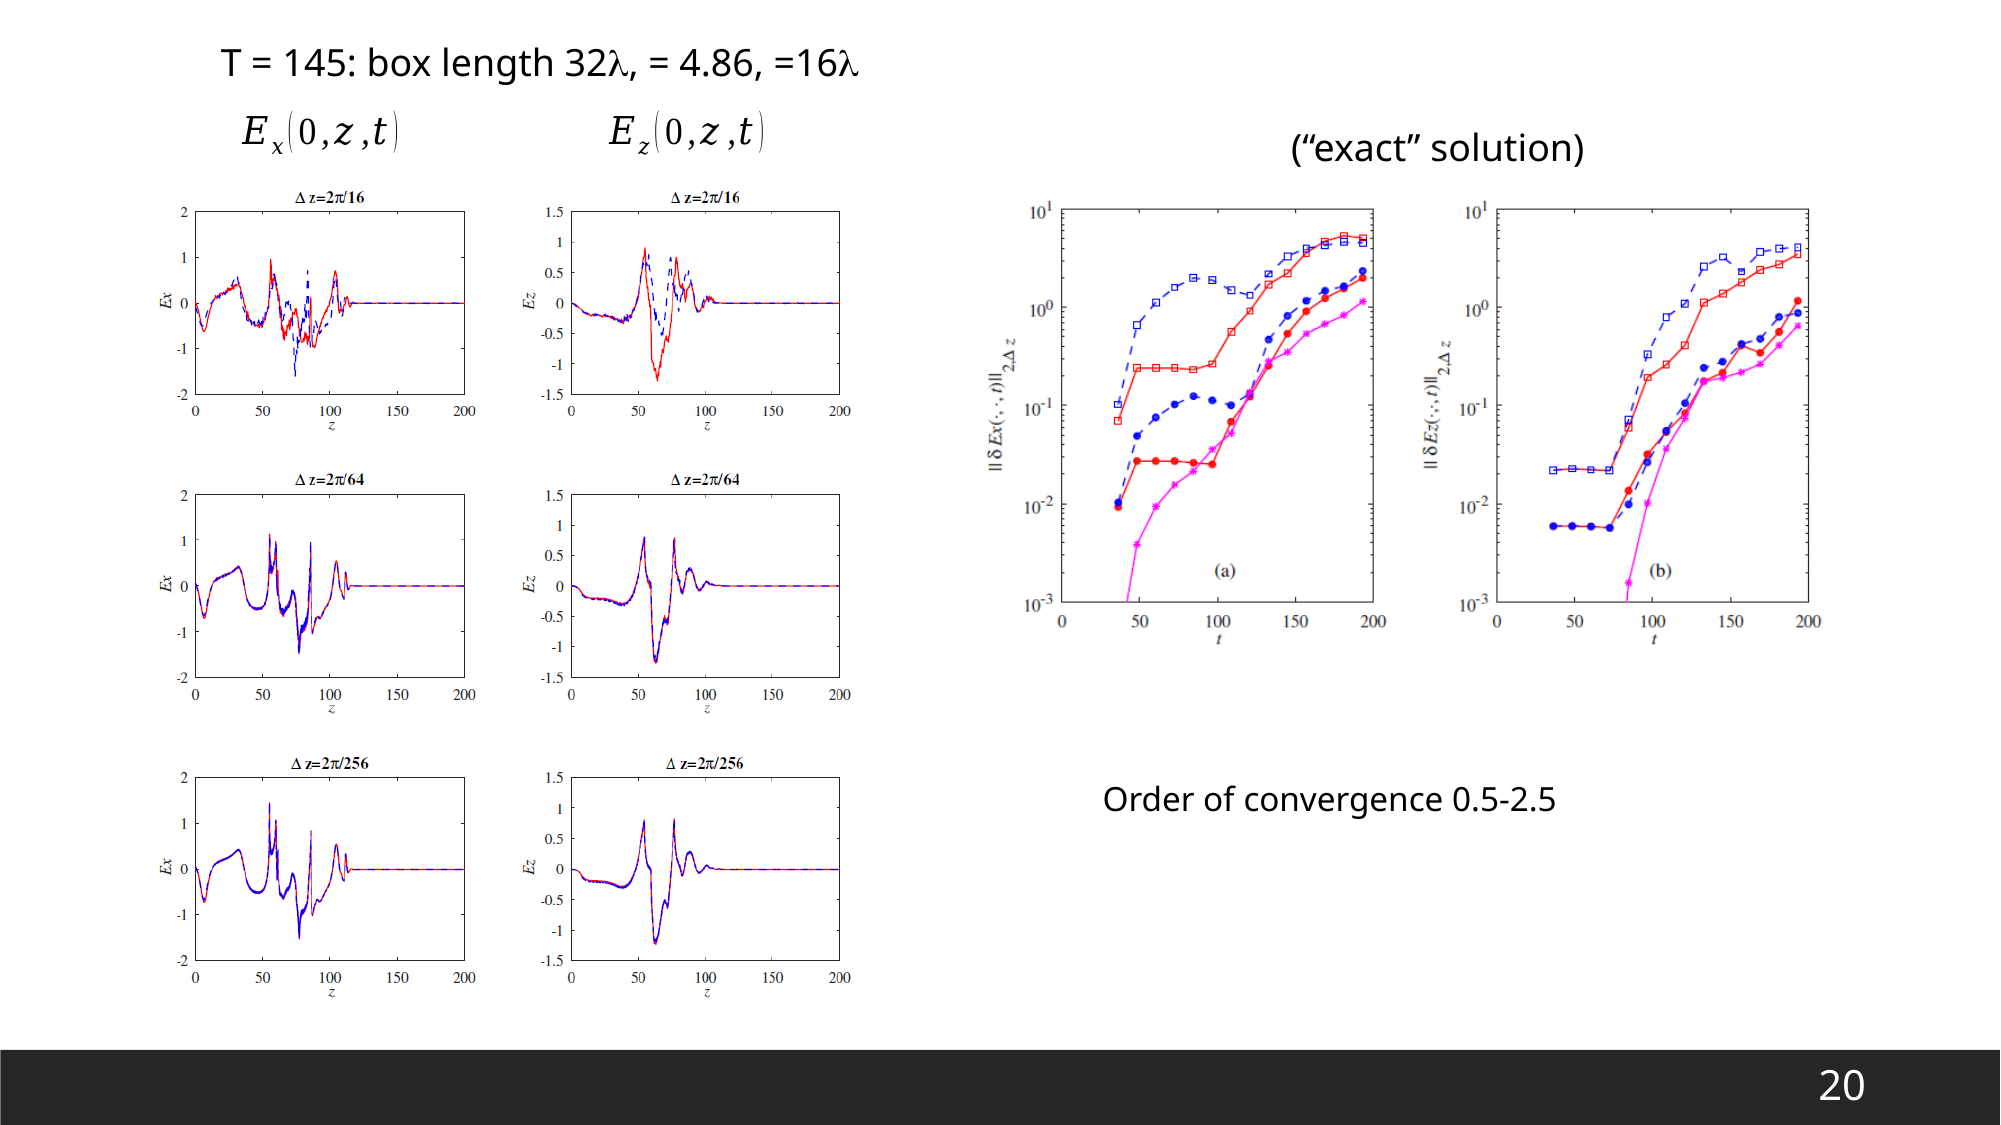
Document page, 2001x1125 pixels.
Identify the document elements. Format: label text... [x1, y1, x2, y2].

picture [146, 176, 870, 1004]
text_box Order of convergence 0.5-2.5 [1088, 770, 1573, 825]
picture [969, 176, 1854, 660]
slide_number 20 [1803, 1057, 1932, 1118]
